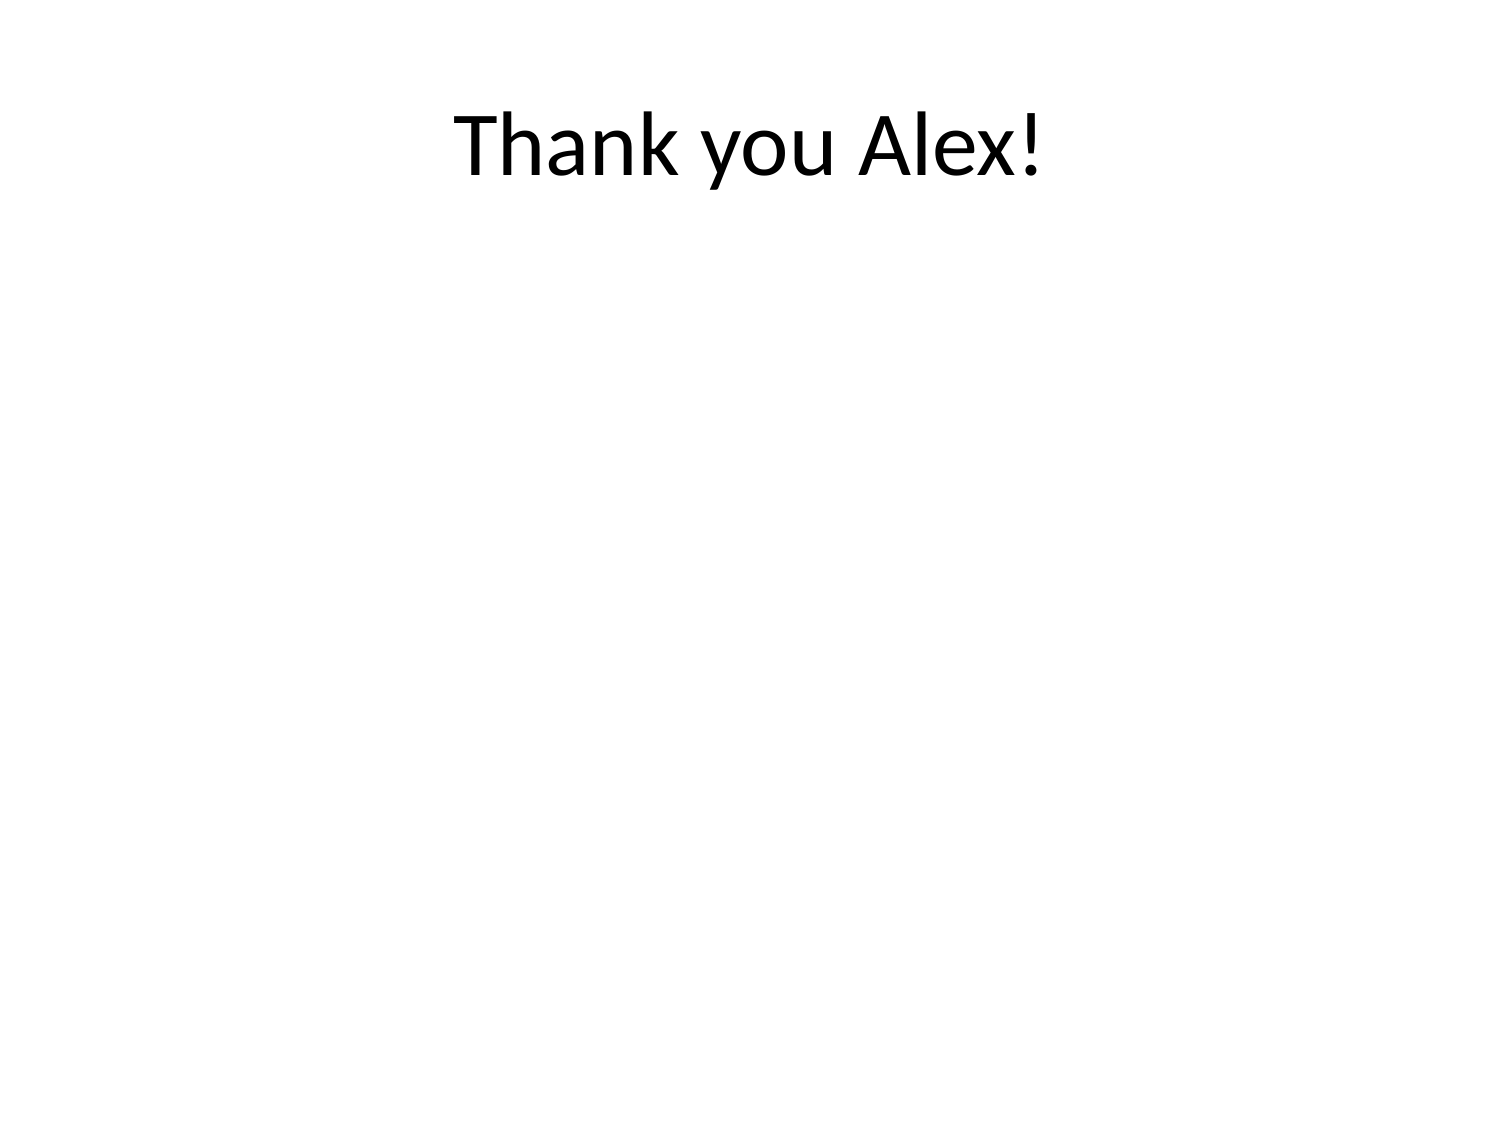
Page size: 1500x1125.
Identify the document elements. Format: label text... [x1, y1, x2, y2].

title Thank you Alex! [75, 45, 1425, 233]
